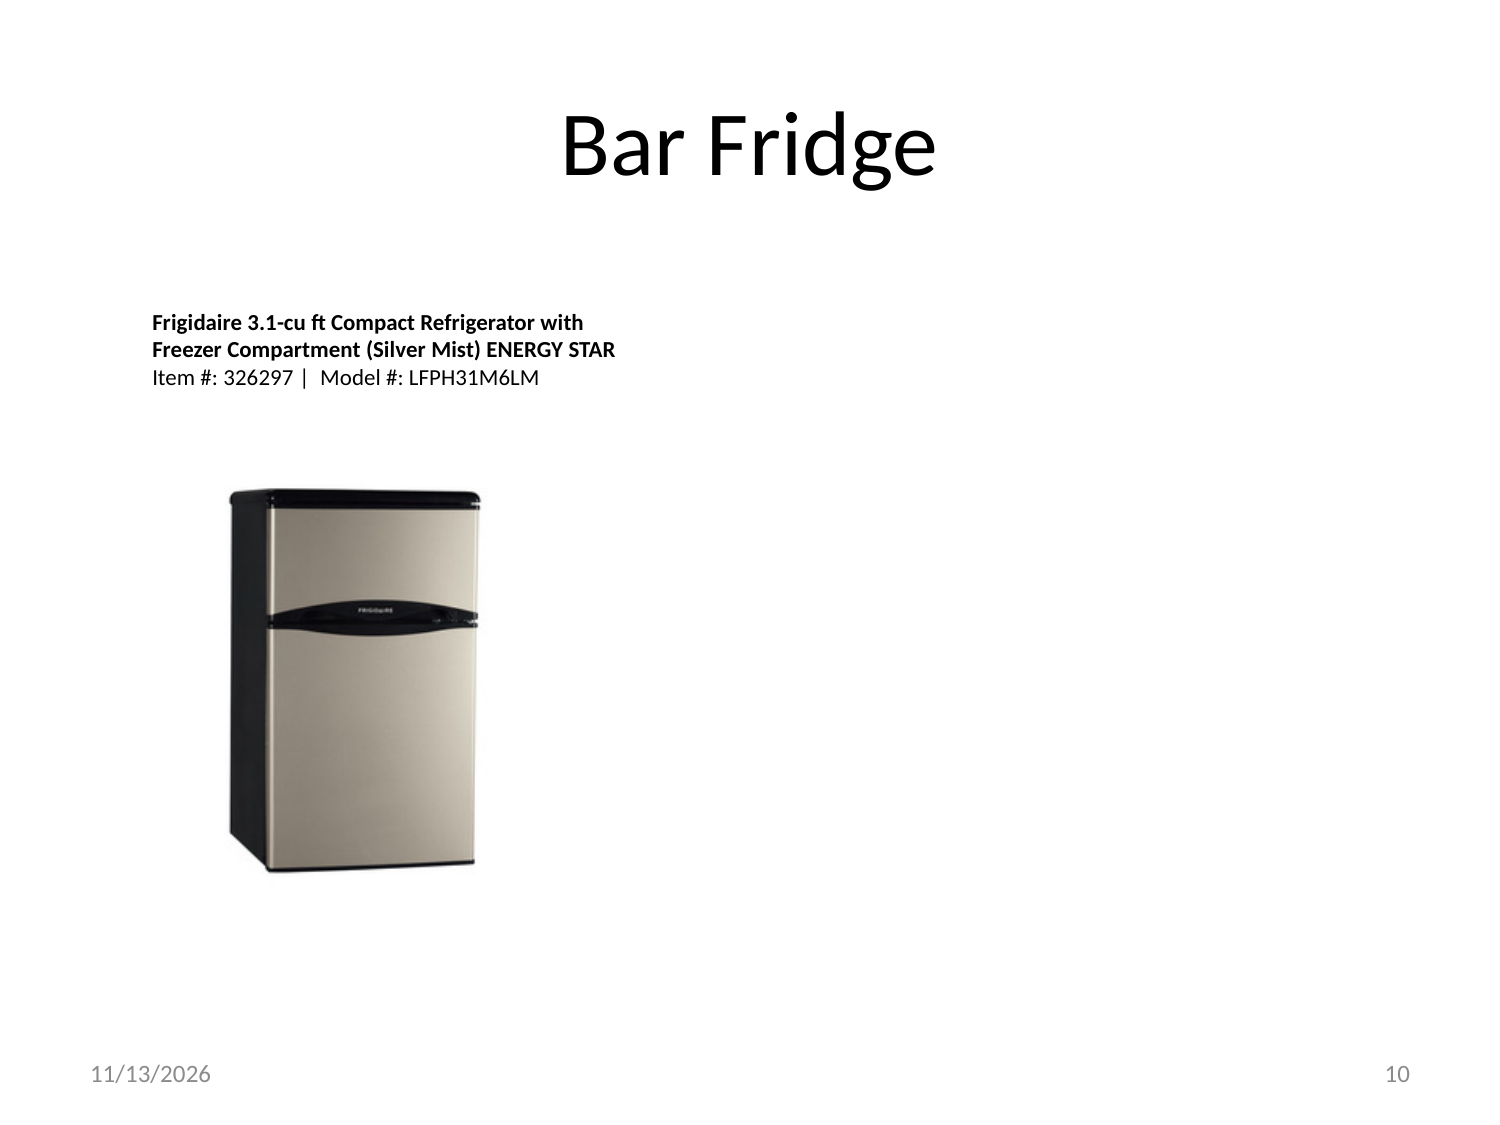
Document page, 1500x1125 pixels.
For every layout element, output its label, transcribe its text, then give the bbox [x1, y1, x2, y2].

text_box Frigidaire 3.1-cu ft Compact Refrigerator with Freezer Compartment (Silver Mist) ENERGY STAR Item #: 326297 | Model #: LFPH31M6LM [137, 299, 638, 398]
slide_number 10 [1074, 1042, 1425, 1103]
title Bar Fridge [75, 45, 1425, 233]
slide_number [75, 1042, 425, 1103]
picture [137, 462, 569, 895]
